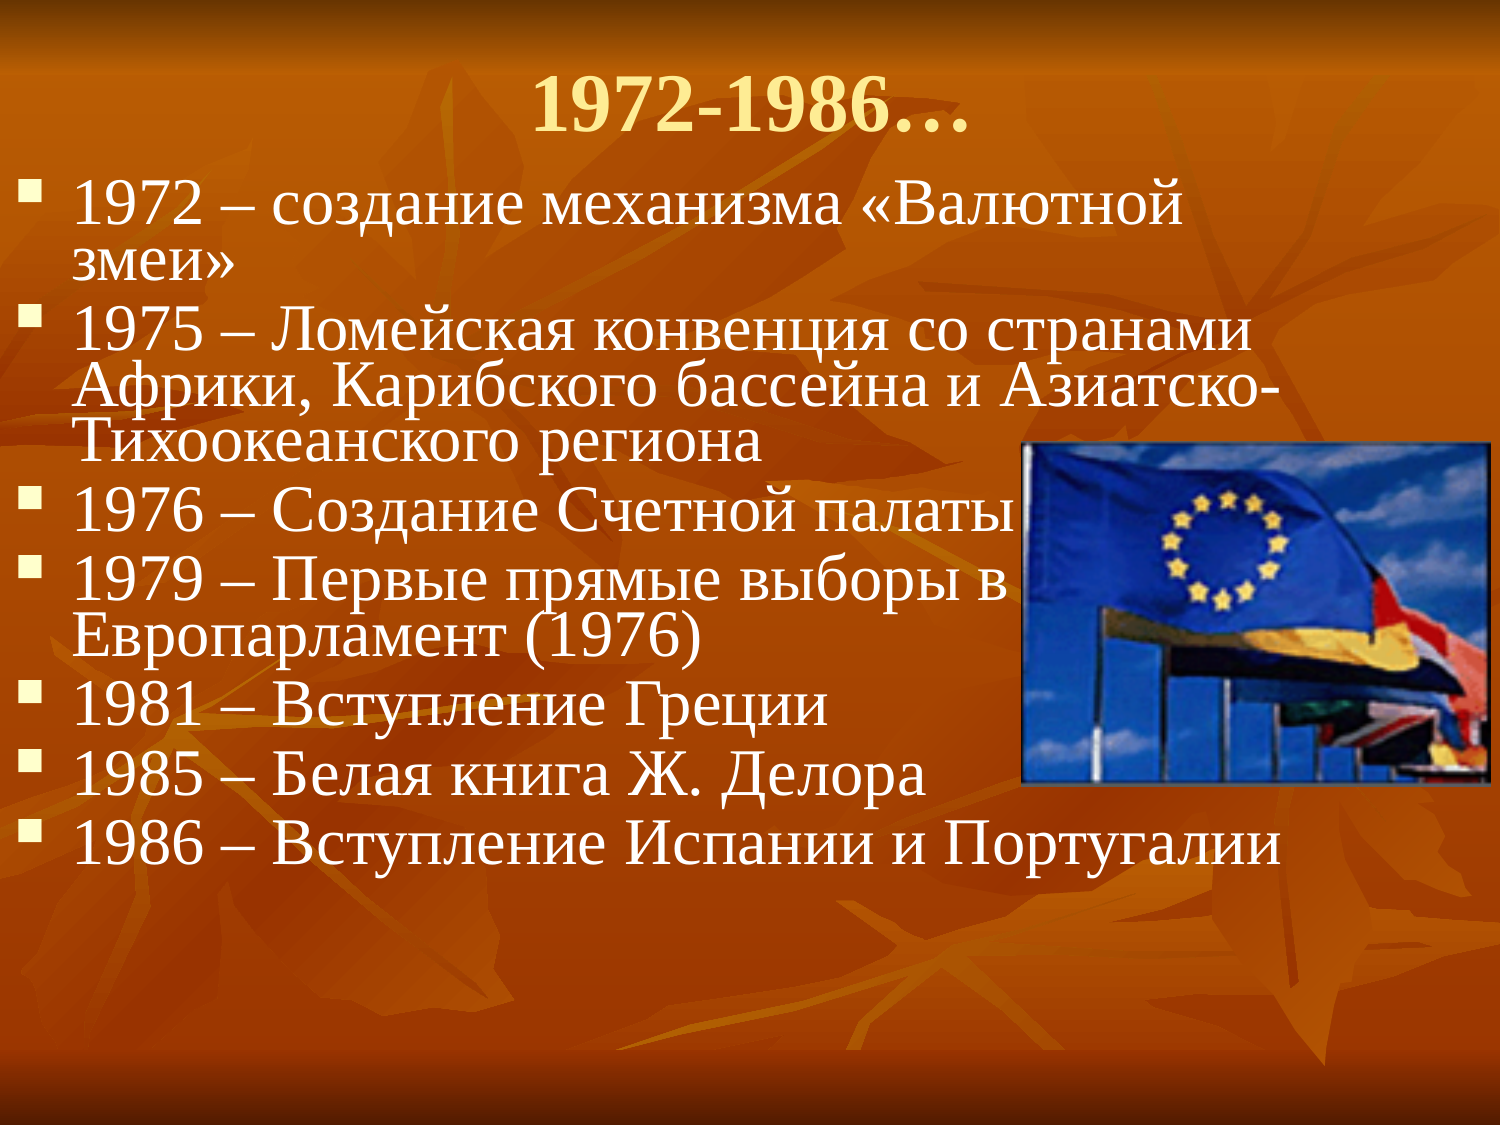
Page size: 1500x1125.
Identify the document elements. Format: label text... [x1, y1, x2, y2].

picture [1021, 441, 1492, 788]
title 1972-1986… [76, 4, 1427, 193]
list 1972 – создание механизма «Валютной змеи» 1975 – Ломейская конвенция со странами Африки, Карибского бассейна и Азиатско-Тихоокеанского региона 1976 – Создание Счетной палаты 1979 – Первые прямые выборы в Европарламент (1976) 1981 – Вступление Греции 1985 – Белая книга Ж. Делора 1986 – Вступление Испании и Португалии [0, 172, 1350, 916]
